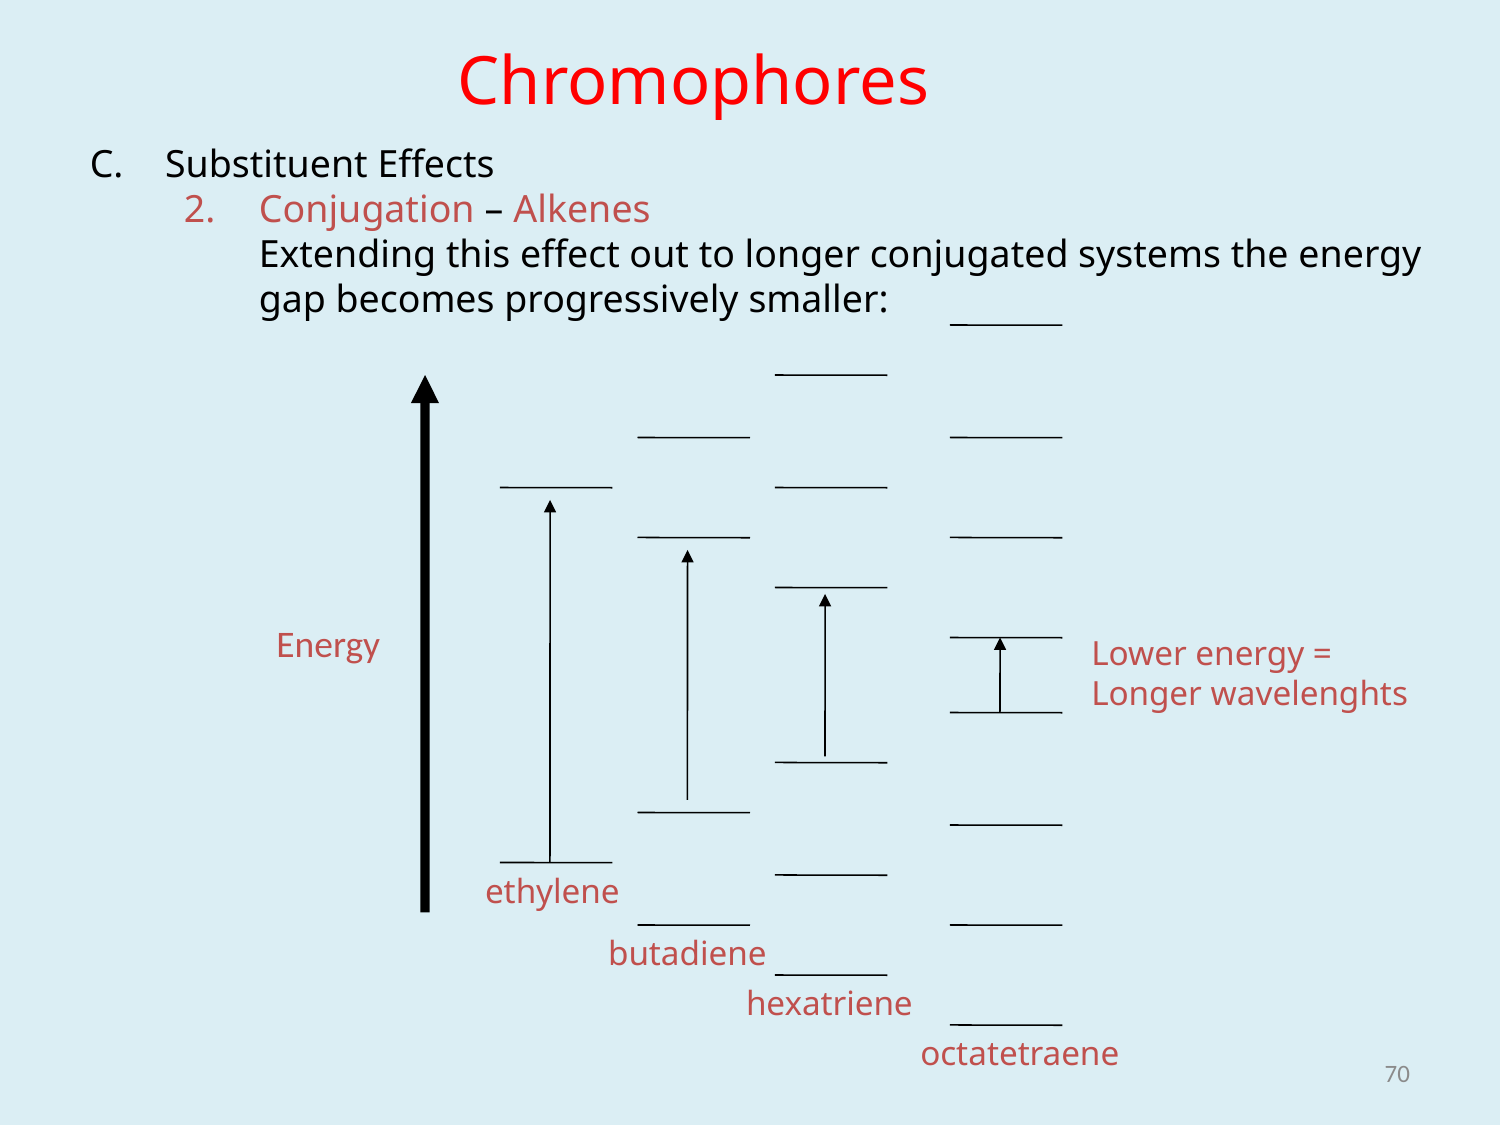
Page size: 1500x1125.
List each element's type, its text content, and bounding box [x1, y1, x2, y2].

text_box [543, 499, 557, 862]
text_box octatetraene [905, 1024, 1135, 1080]
text_box [418, 375, 432, 913]
text_box [818, 593, 832, 757]
text_box hexatriene [731, 974, 928, 1030]
text_box [993, 637, 1007, 713]
slide_number 70 [1074, 1042, 1425, 1103]
text_box [681, 549, 694, 800]
text_box butadiene [593, 924, 782, 980]
text_box Substituent Effects Conjugation – Alkenes Extending this effect out to longer conjugated systems the energy gap becomes progressively smaller: [0, 42, 1500, 328]
text_box ethylene [470, 862, 635, 918]
text_box Chromophores [443, 30, 1095, 126]
text_box Energy [261, 612, 396, 673]
text_box Lower energy = Longer wavelenghts [1076, 624, 1424, 720]
